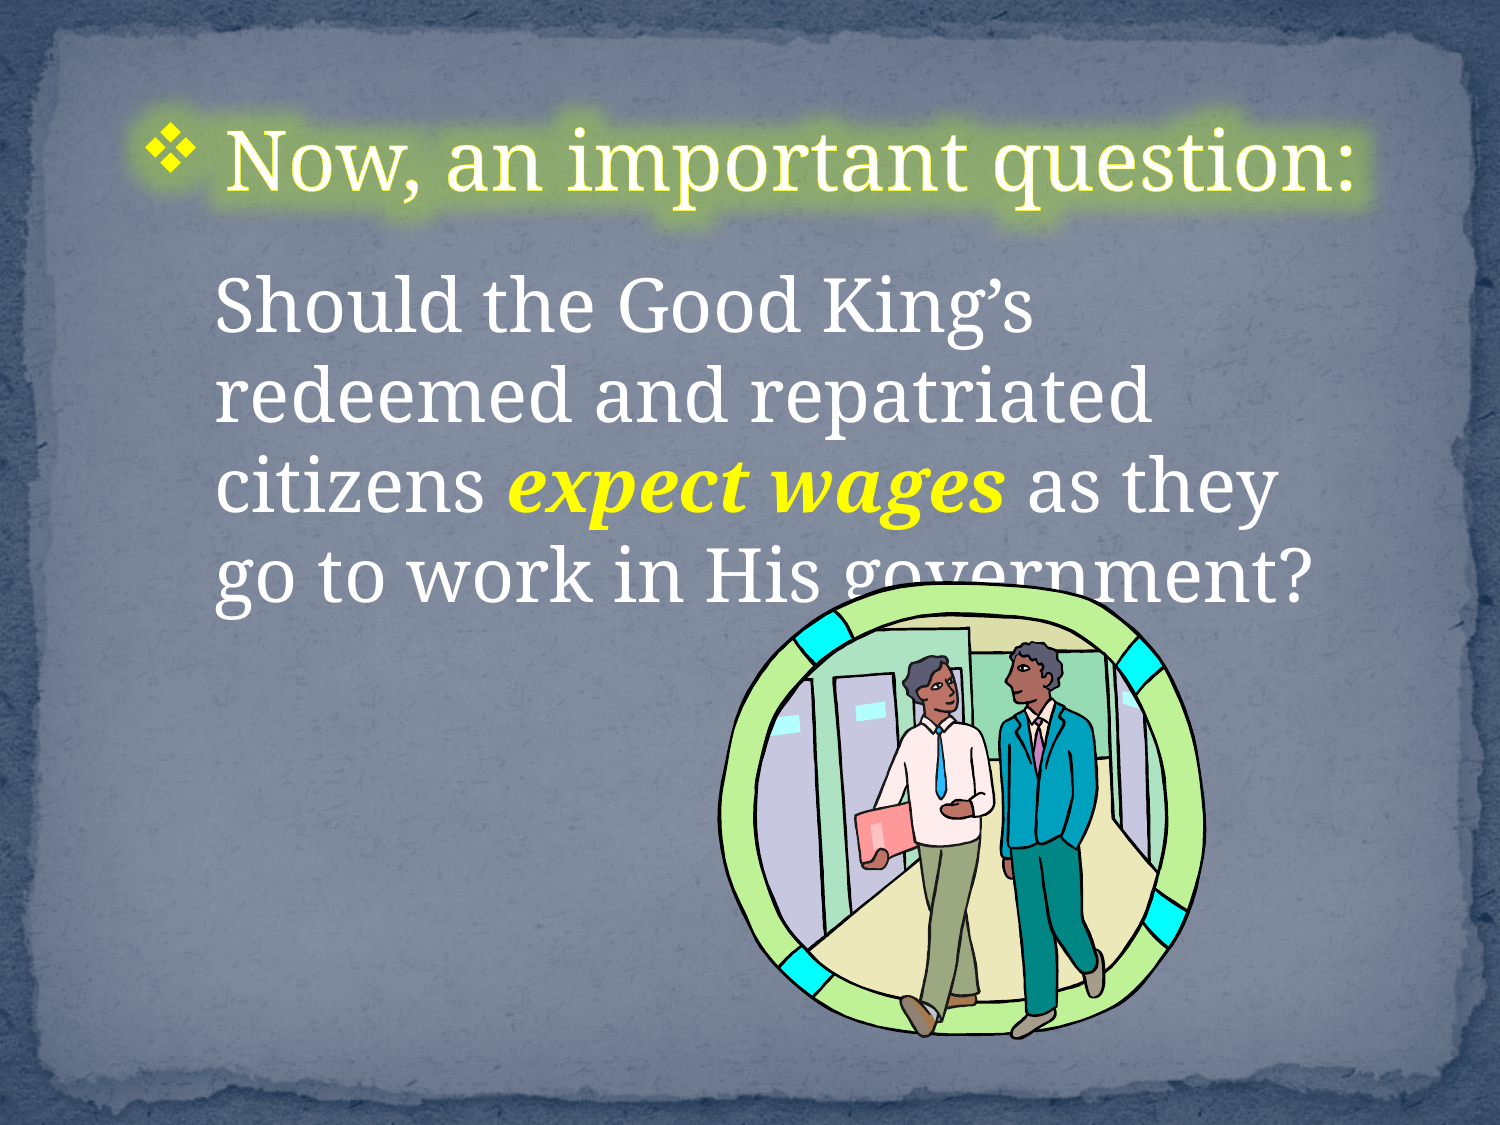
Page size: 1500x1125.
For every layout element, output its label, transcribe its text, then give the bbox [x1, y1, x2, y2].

text_box Should the Good King’s redeemed and repatriated citizens expect wages as they go to work in His government? [200, 249, 1375, 625]
picture [713, 576, 1212, 1046]
text_box Now, an important question: [124, 99, 1400, 238]
